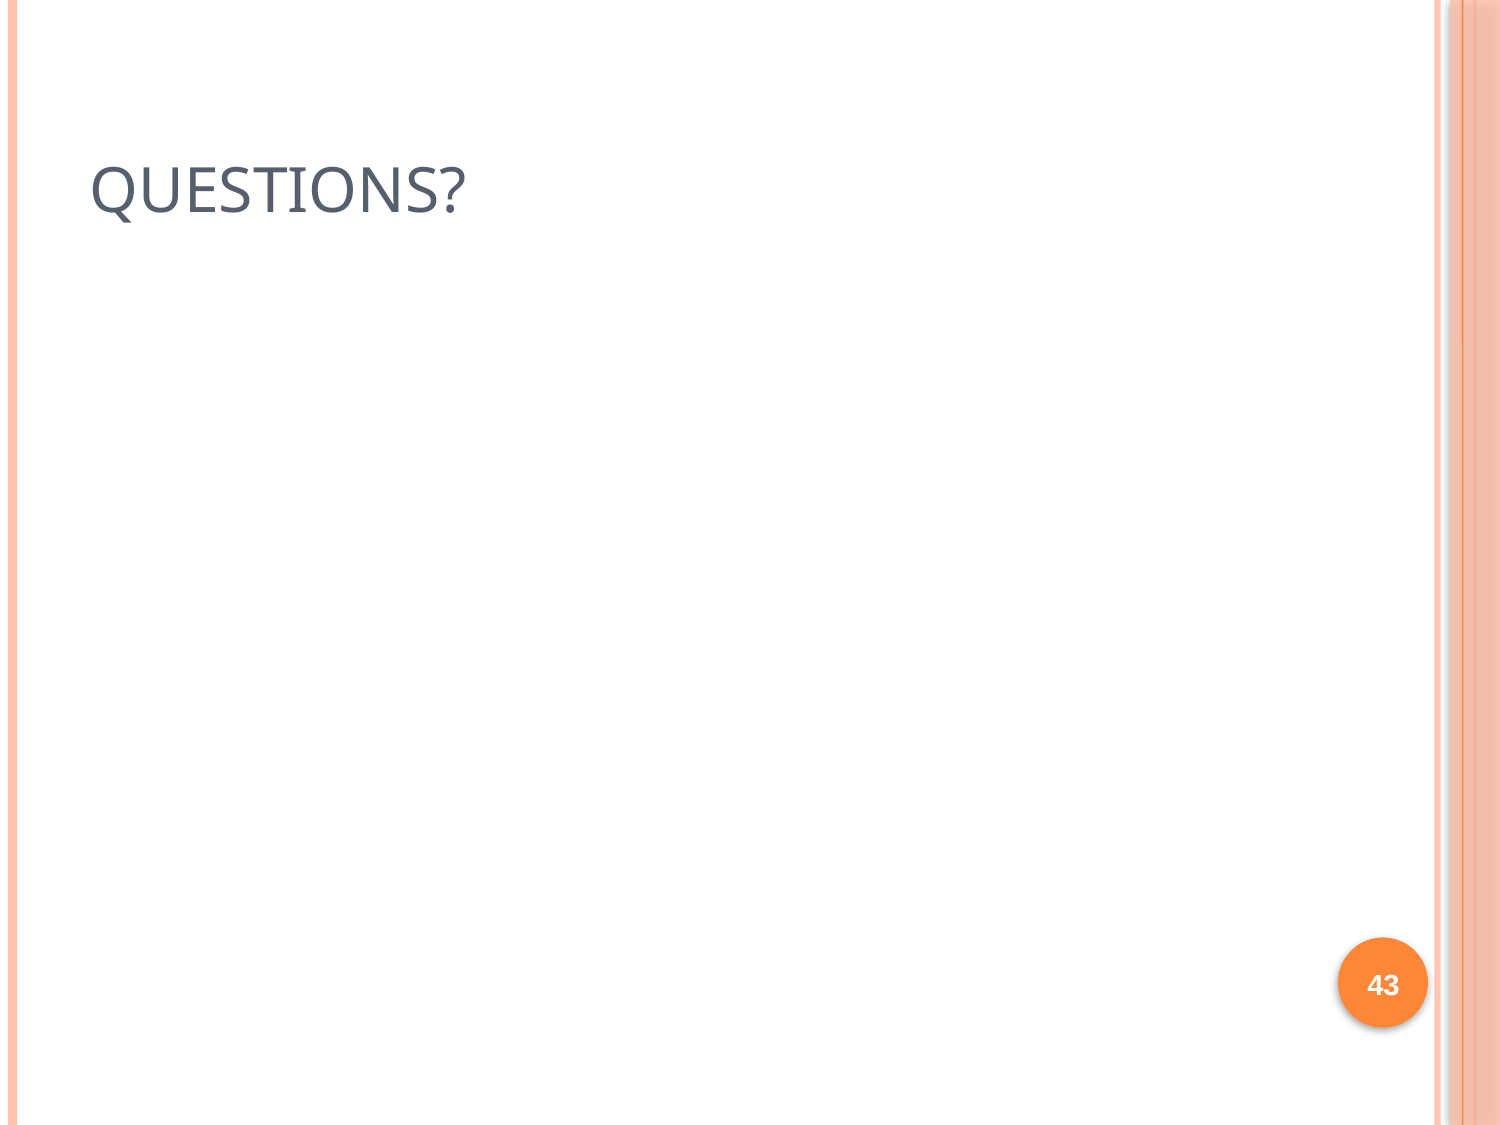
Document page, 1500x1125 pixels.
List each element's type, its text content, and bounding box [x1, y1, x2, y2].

title Questions? [75, 45, 1300, 233]
slide_number 43 [1333, 940, 1434, 1027]
